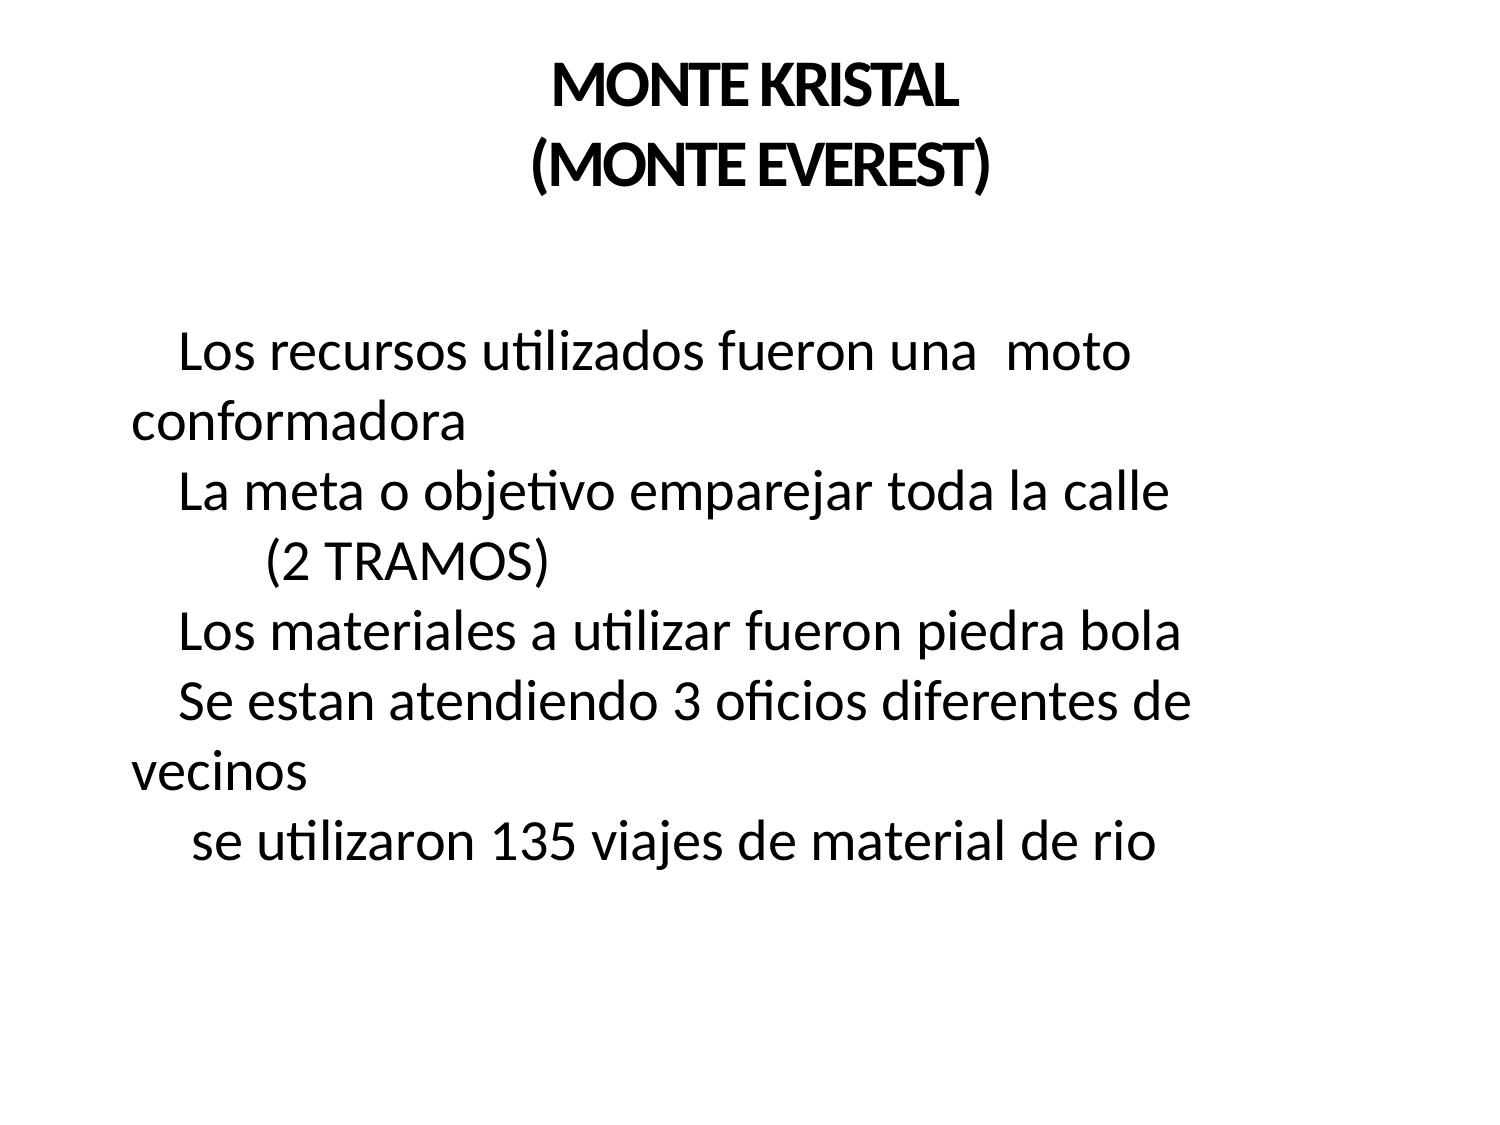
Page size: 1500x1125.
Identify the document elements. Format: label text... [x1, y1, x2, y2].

text_box Monte kristal (monte Everest) [70, 46, 1454, 207]
text_box Los recursos utilizados fueron una moto conformadora La meta o objetivo emparejar toda la calle (2 TRAMOS) Los materiales a utilizar fueron piedra bola Se estan atendiendo 3 oficios diferentes de vecinos se utilizaron 135 viajes de material de rio [117, 304, 1395, 950]
